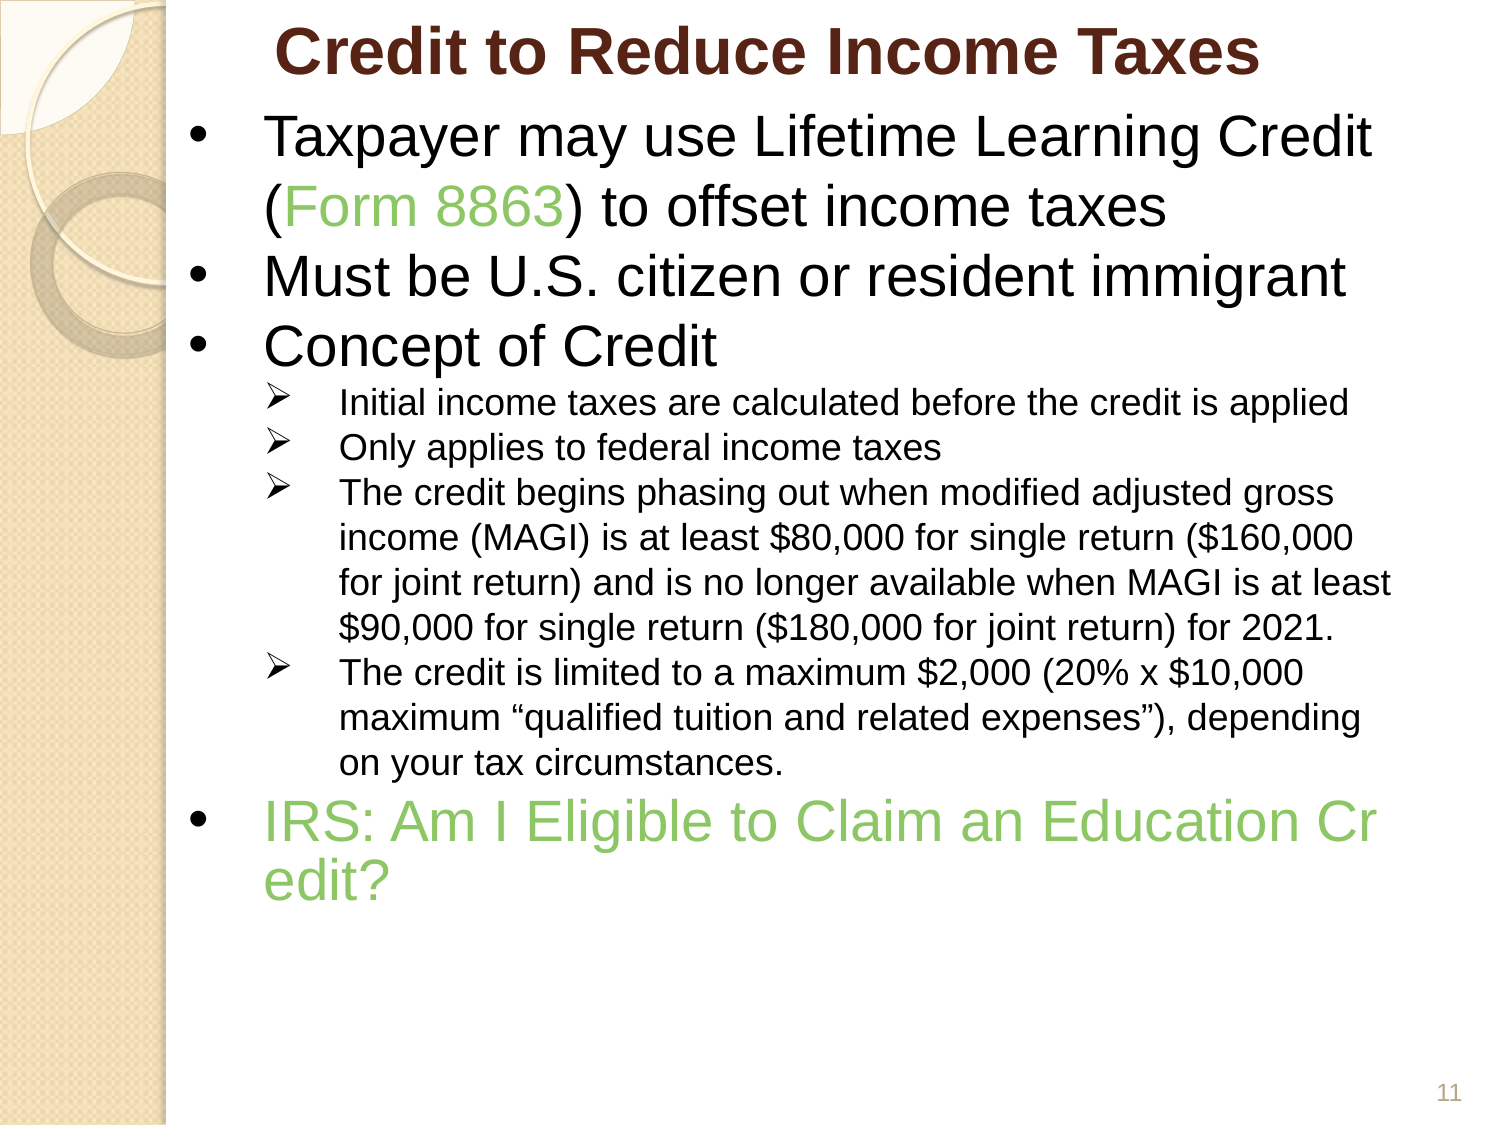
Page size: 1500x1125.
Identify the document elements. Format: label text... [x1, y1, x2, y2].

list Taxpayer may use Lifetime Learning Credit (Form 8863) to offset income taxes Must be U.S. citizen or resident immigrant Concept of Credit Initial income taxes are calculated before the credit is applied Only applies to federal income taxes The credit begins phasing out when modified adjusted gross income (MAGI) is at least $80,000 for single return ($160,000 for joint return) and is no longer available when MAGI is at least $90,000 for single return ($180,000 for joint return) for 2021. The credit is limited to a maximum $2,000 (20% x $10,000 maximum “qualified tuition and related expenses”), depending on your tax circumstances. IRS: Am I Eligible to Claim an Education Credit? [188, 98, 1400, 932]
title Credit to Reduce Income Taxes [144, 7, 1394, 89]
picture [0, 0, 166, 1125]
slide_number 11 [1432, 1076, 1469, 1125]
